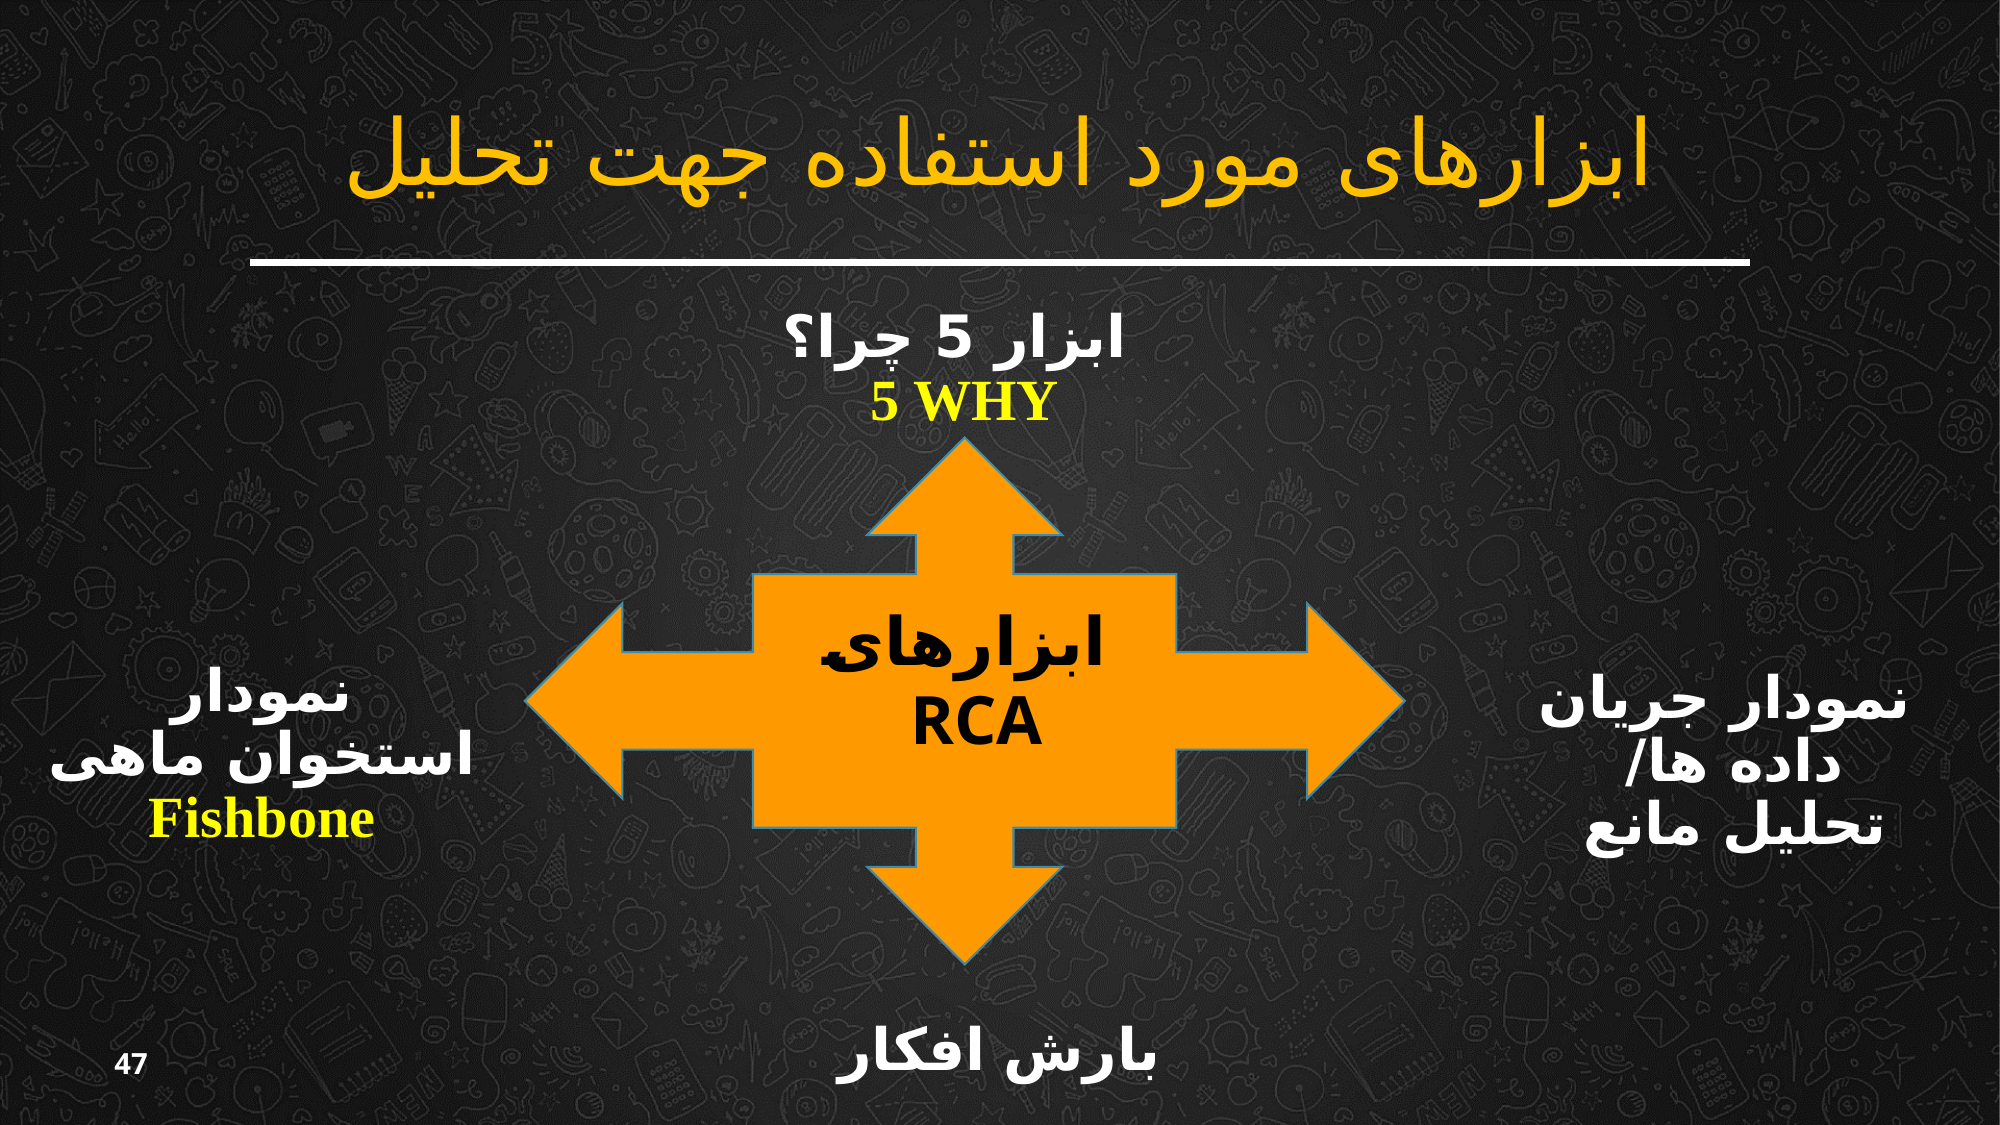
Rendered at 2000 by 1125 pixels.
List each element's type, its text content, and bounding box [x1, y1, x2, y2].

slide_number 47 [37, 1042, 225, 1088]
title ابزارهای مورد استفاده جهت تحلیل [249, 45, 1750, 213]
text_box بارش افکار [762, 1012, 1250, 1091]
text_box ابزارهای RCA [523, 441, 1407, 966]
picture [0, 0, 2000, 1125]
text_box نمودار استخوان ماهی Fishbone [24, 653, 500, 858]
text_box نمودار جریان داده ها/ تحلیل مانع [1487, 660, 1963, 865]
text_box ابزار 5 چرا؟ 5 WHY [727, 299, 1203, 441]
